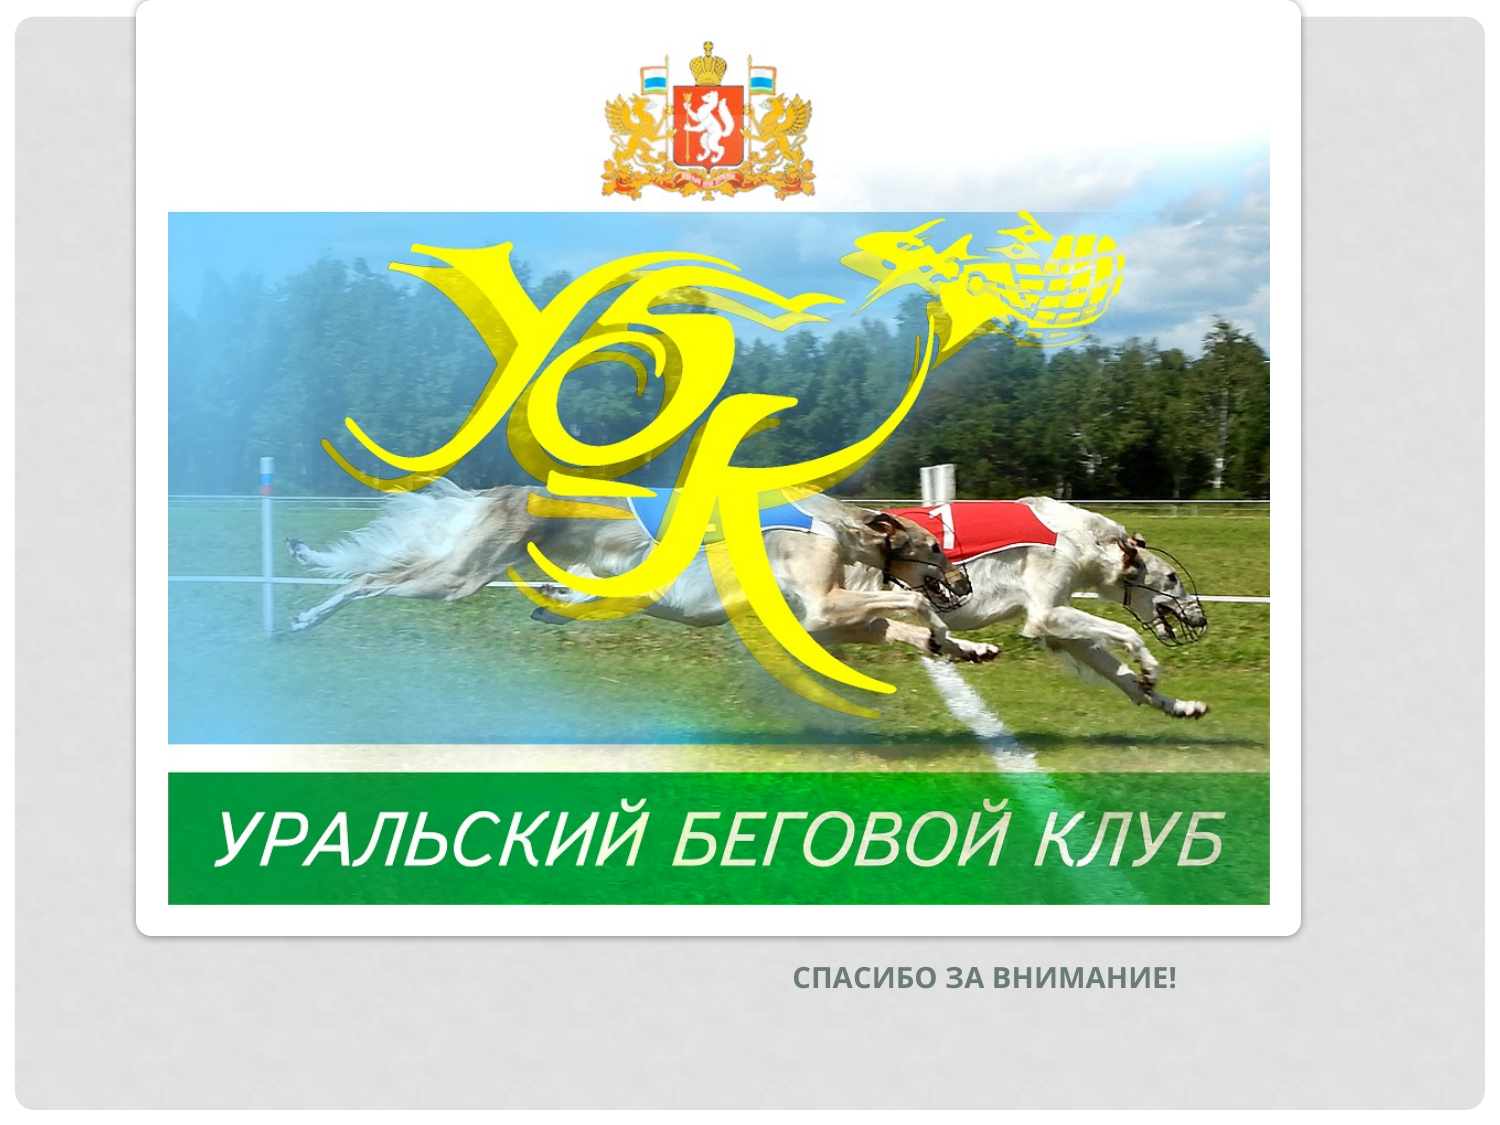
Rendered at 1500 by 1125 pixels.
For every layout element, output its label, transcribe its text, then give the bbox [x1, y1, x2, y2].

title Спасибо за внимание! [383, 916, 1500, 1003]
picture [167, 30, 1270, 906]
